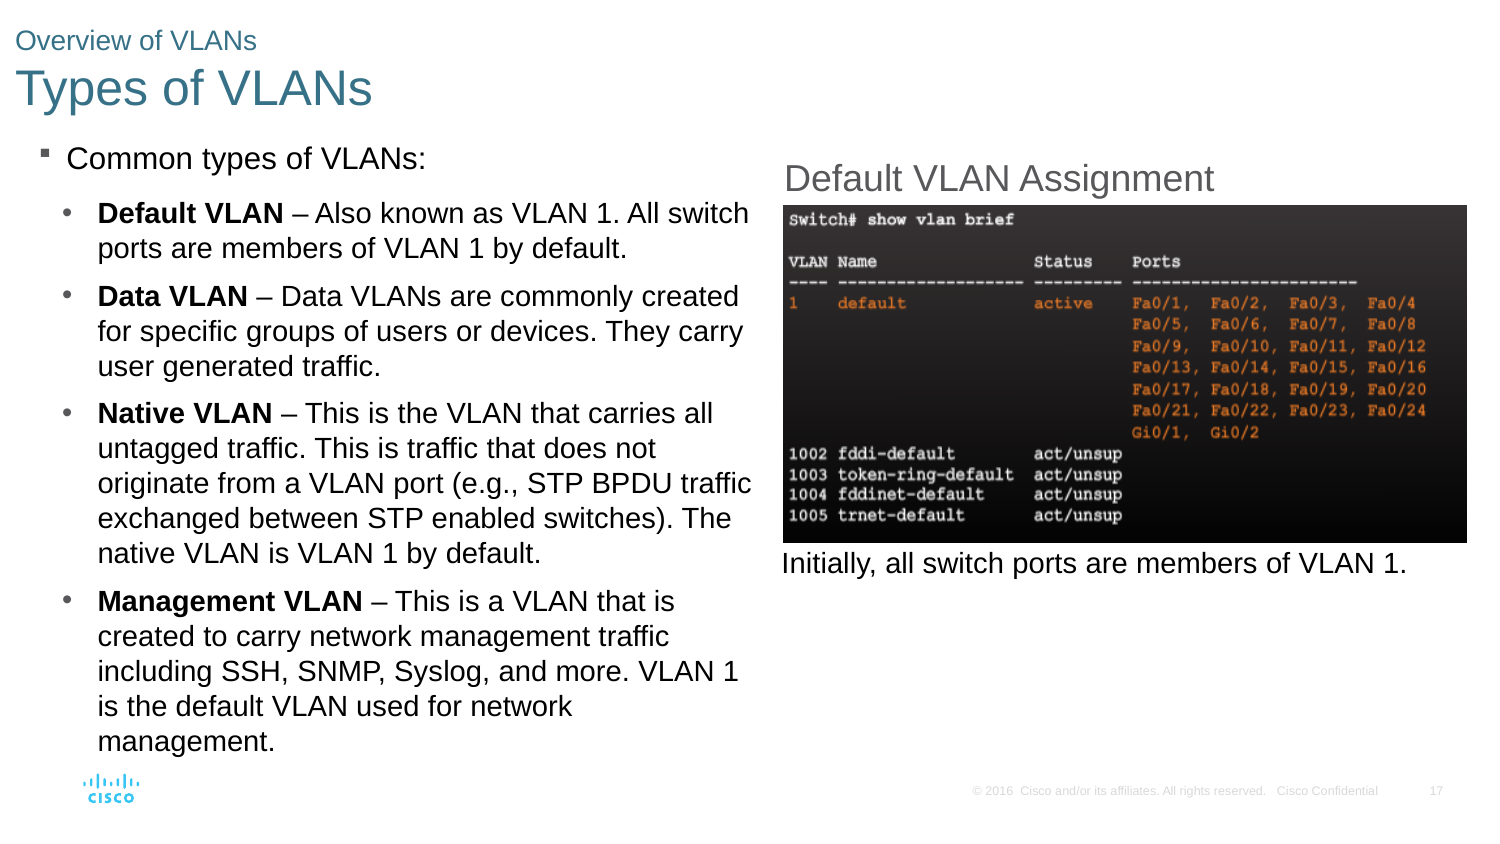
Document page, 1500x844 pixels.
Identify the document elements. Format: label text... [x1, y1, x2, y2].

title Overview of VLANs Types of VLANs [0, 6, 1500, 131]
picture [783, 205, 1467, 544]
text_box Default VLAN Assignment [769, 146, 1230, 207]
text_box Initially, all switch ports are members of VLAN 1. [766, 536, 1467, 587]
list Common types of VLANs: Default VLAN – Also known as VLAN 1. All switch ports are members of VLAN 1 by default. Data VLAN – Data VLANs are commonly created for specific groups of users or devices. They carry user generated traffic. Native VLAN – This is the VLAN that carries all untagged traffic. This is traffic that does not originate from a VLAN port (e.g., STP BPDU traffic exchanged between STP enabled switches). The native VLAN is VLAN 1 by default. Management VLAN – This is a VLAN that is created to carry network management traffic including SSH, SNMP, Syslog, and more. VLAN 1 is the default VLAN used for network management. [23, 131, 784, 813]
